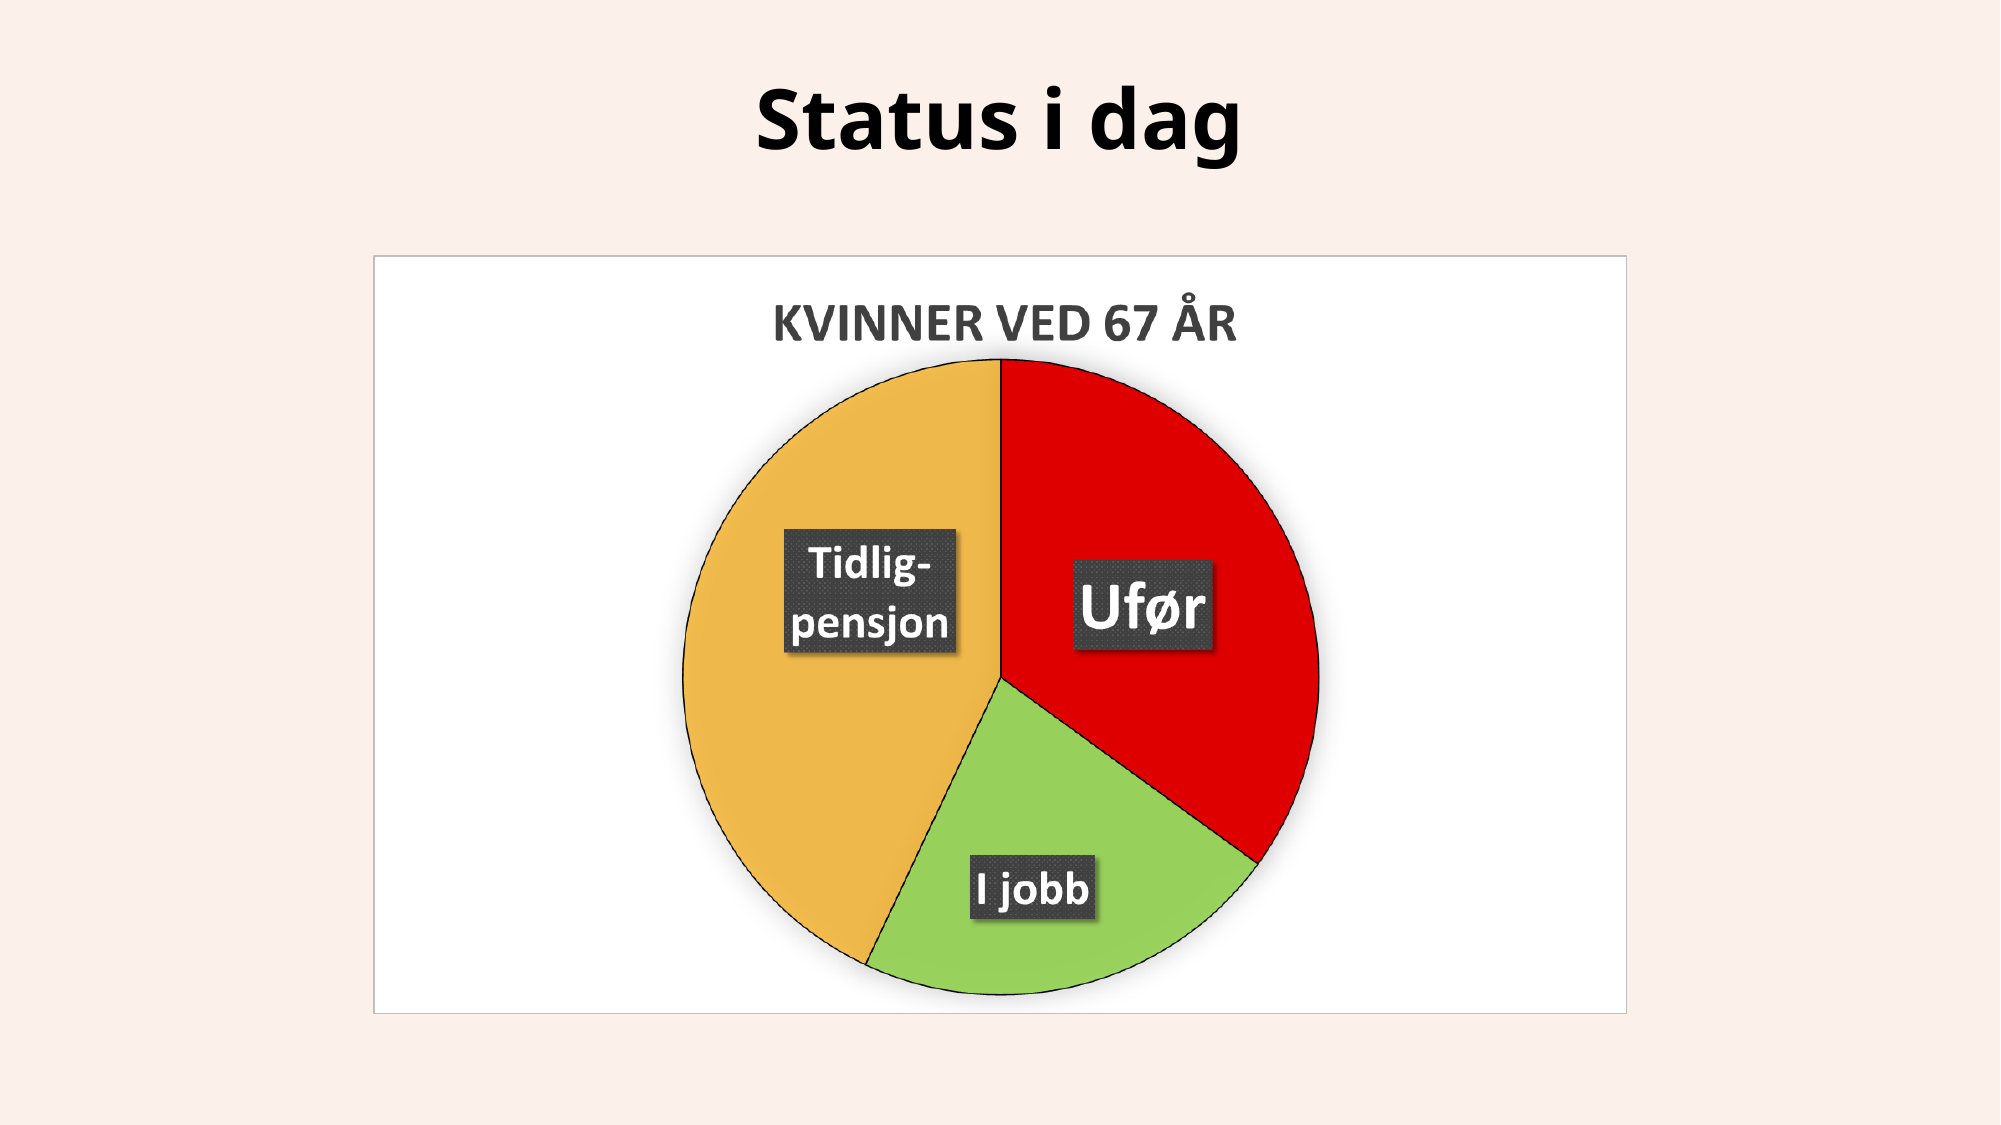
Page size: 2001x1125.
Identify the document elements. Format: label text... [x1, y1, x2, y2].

picture [373, 254, 1627, 1015]
text_box Status i dag [385, 58, 1615, 174]
